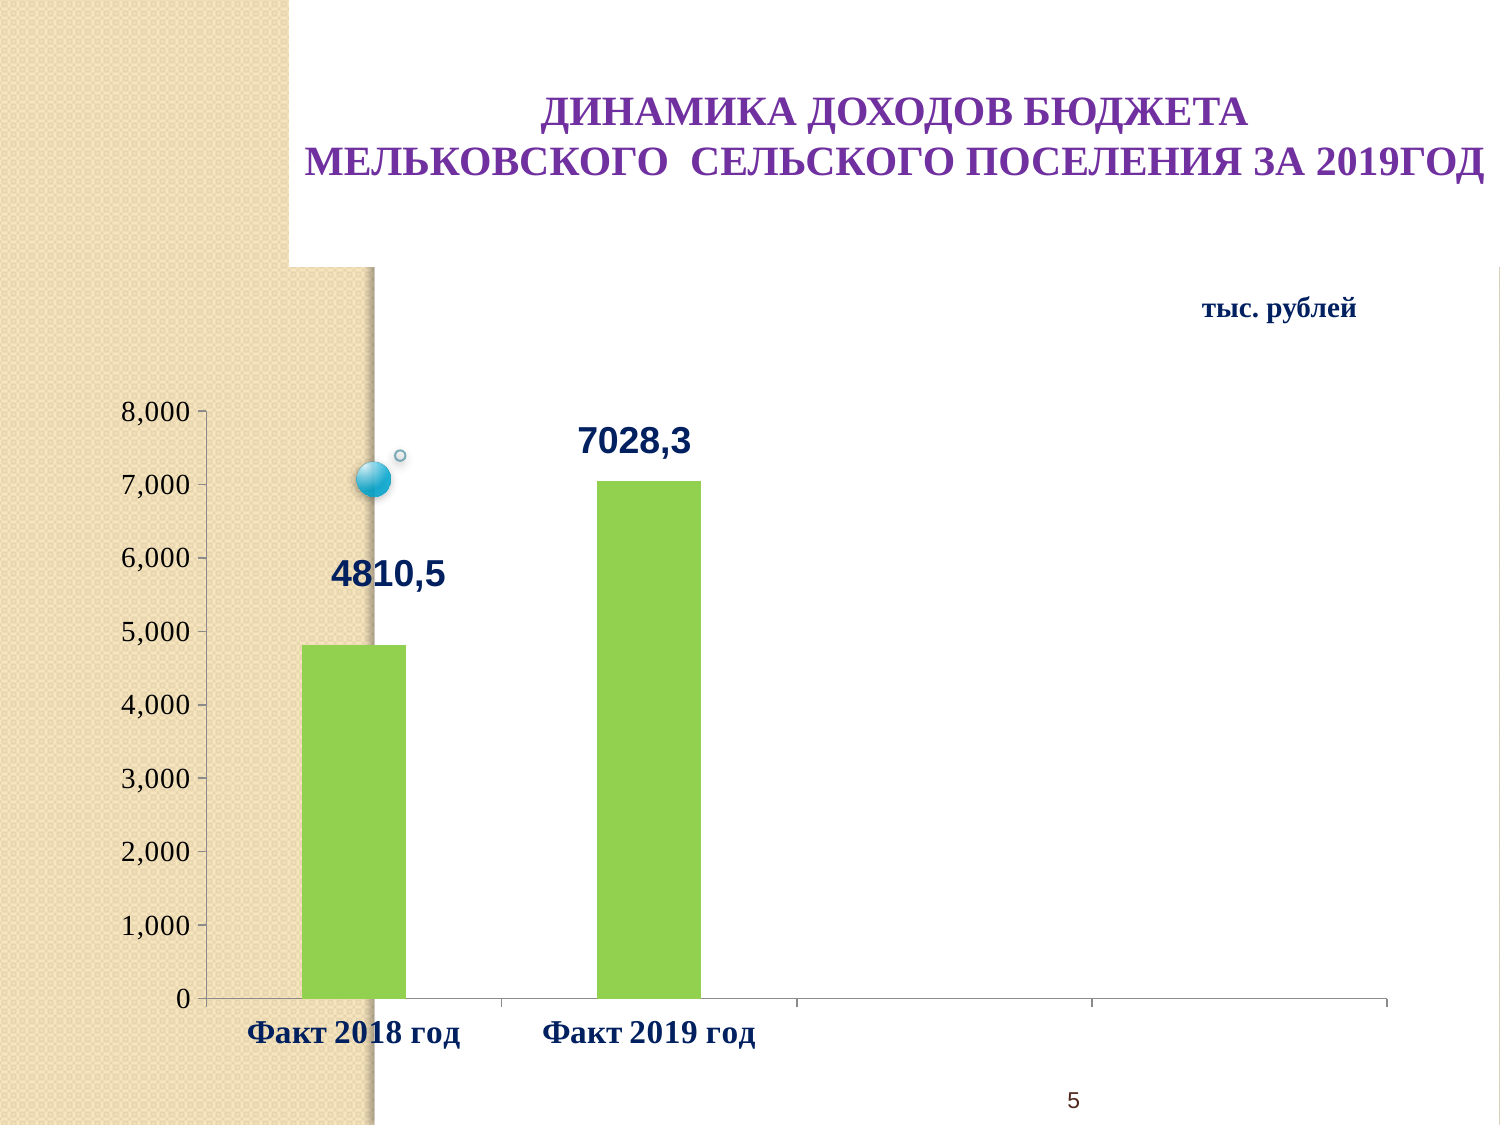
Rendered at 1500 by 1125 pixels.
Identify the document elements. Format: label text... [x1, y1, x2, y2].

slide_number 5 [1025, 1082, 1123, 1113]
text_box тыс. рублей [1187, 281, 1407, 331]
chart [23, 373, 1459, 1071]
text_box ДИНАМИКА ДОХОДОВ БЮДЖЕТА МЕЛЬКОВСКОГО СЕЛЬСКОГО ПОСЕЛЕНИЯ ЗА 2019ГОД [289, 0, 1500, 268]
